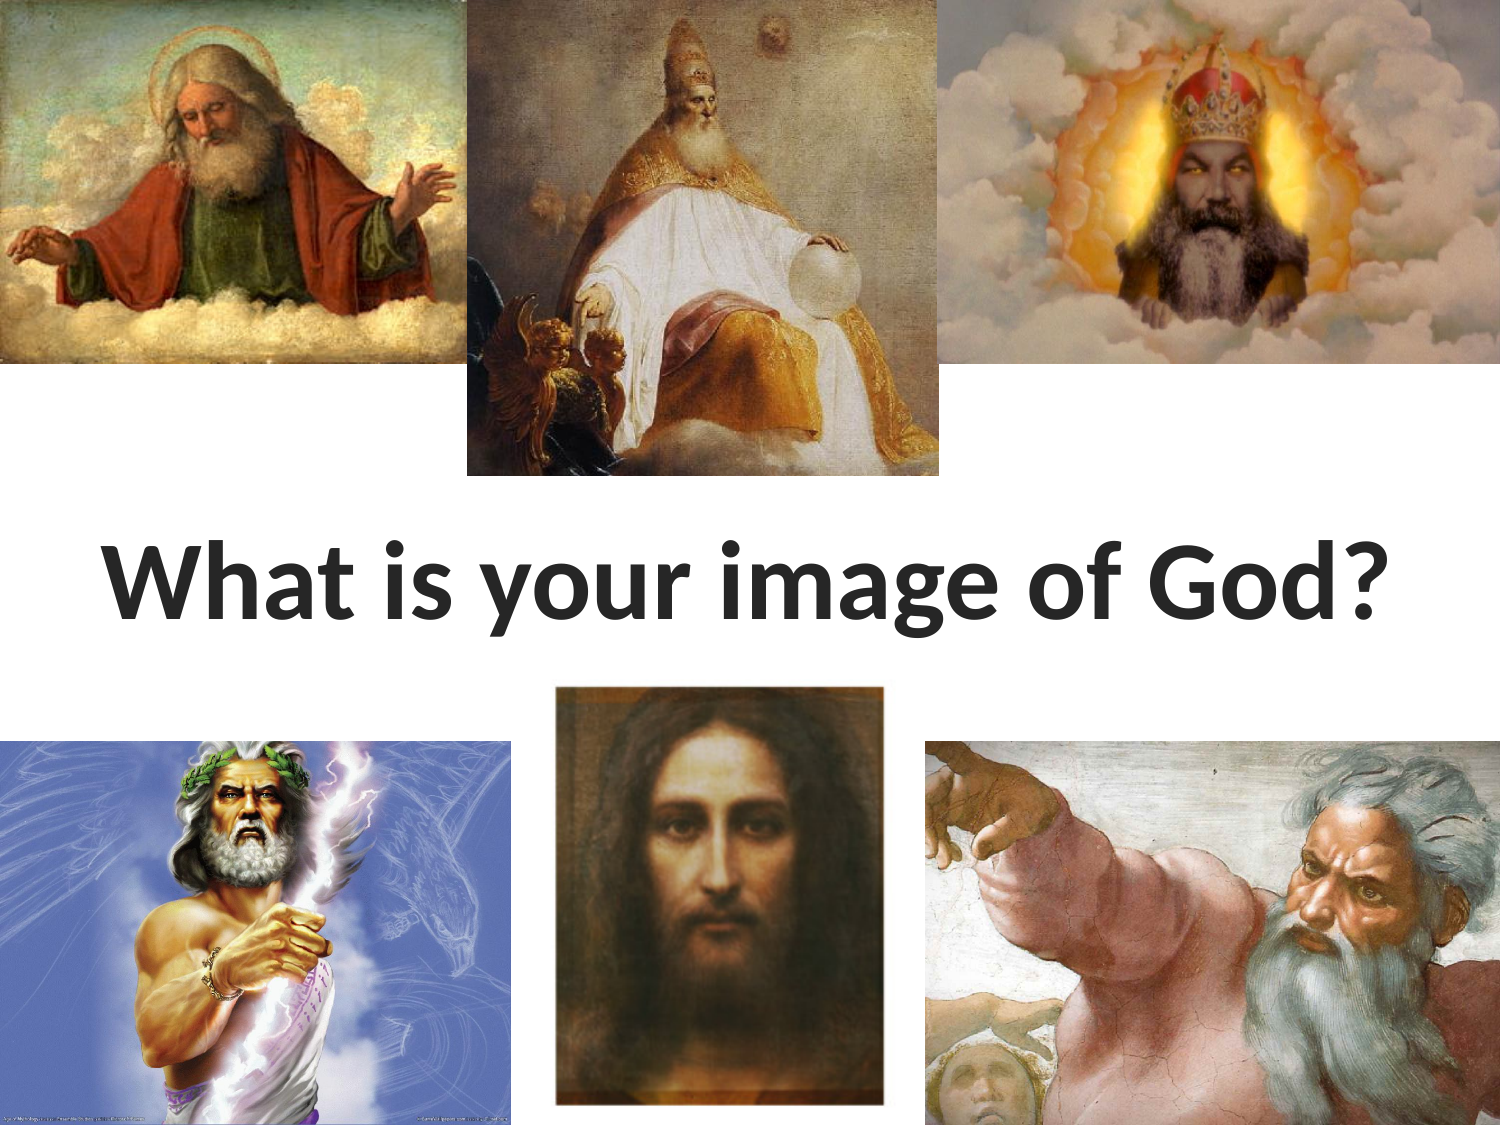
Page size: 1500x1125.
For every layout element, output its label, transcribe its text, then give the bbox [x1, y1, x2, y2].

picture [0, 741, 511, 1125]
text_box What is your image of God? [85, 499, 1409, 650]
picture [0, 0, 1500, 476]
picture [925, 741, 1500, 1125]
picture [540, 670, 902, 1125]
